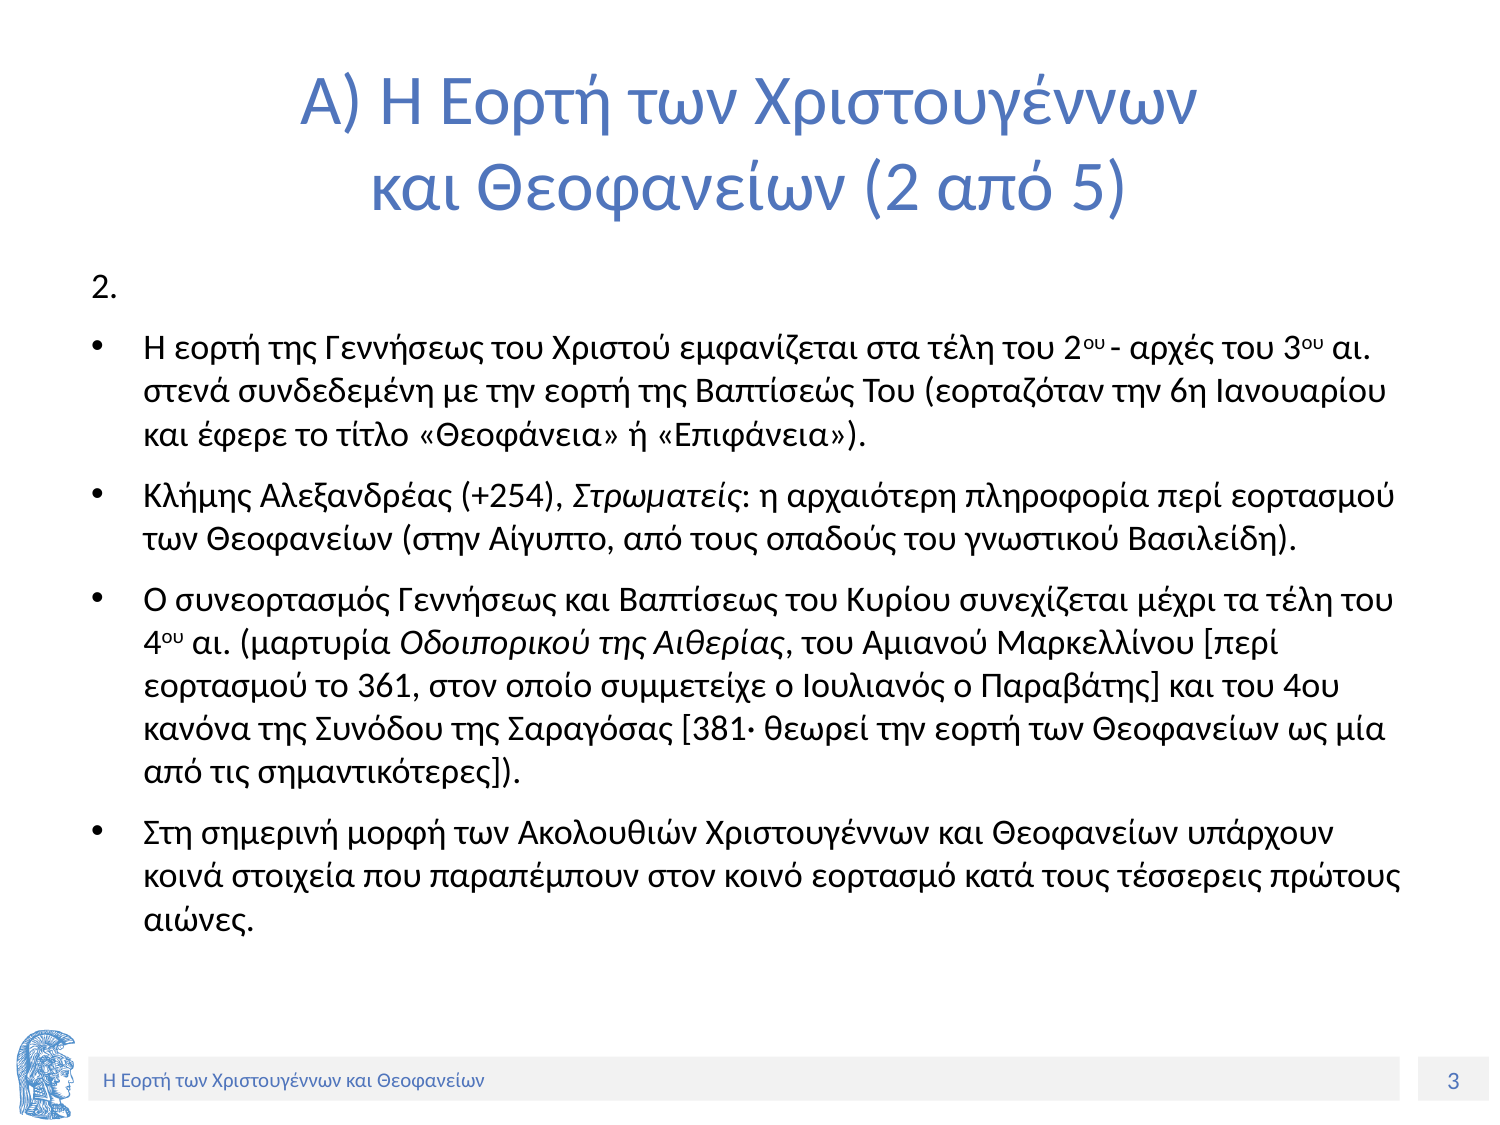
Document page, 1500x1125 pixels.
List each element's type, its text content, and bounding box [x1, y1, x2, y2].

list 2. Η εορτή της Γεννήσεως του Χριστού εμφανίζεται στα τέλη του 2ου - αρχές του 3ου αι. στενά συνδεδεμένη με την εορτή της Βαπτίσεώς Του (εορταζόταν την 6η Ιανουαρίου και έφερε το τίτλο «Θεοφάνεια» ή «Επιφάνεια»). Κλήμης Αλεξανδρέας (+254), Στρωματείς: η αρχαιότερη πληροφορία περί εορτασμού των Θεοφανείων (στην Αίγυπτο, από τους οπαδούς του γνωστικού Βασιλείδη). Ο συνεορτασμός Γεννήσεως και Βαπτίσεως του Κυρίου συνεχίζεται μέχρι τα τέλη του 4ου αι. (μαρτυρία Οδοιπορικού της Αιθερίας, του Αμιανού Μαρκελλίνου [περί εορτασμού το 361, στον οποίο συμμετείχε ο Ιουλιανός ο Παραβάτης] και του 4ου κανόνα της Συνόδου της Σαραγόσας [381· θεωρεί την εορτή των Θεοφανείων ως μία από τις σημαντικότερες]). Στη σημερινή μορφή των Ακολουθιών Χριστουγέννων και Θεοφανείων υπάρχουν κοινά στοιχεία που παραπέμπουν στον κοινό εορτασμό κατά τους τέσσερεις πρώτους αιώνες. [76, 255, 1427, 998]
picture [9, 1026, 81, 1120]
title Α) Η Εορτή των Χριστουγέννων και Θεοφανείων (2 από 5) [75, 45, 1425, 233]
